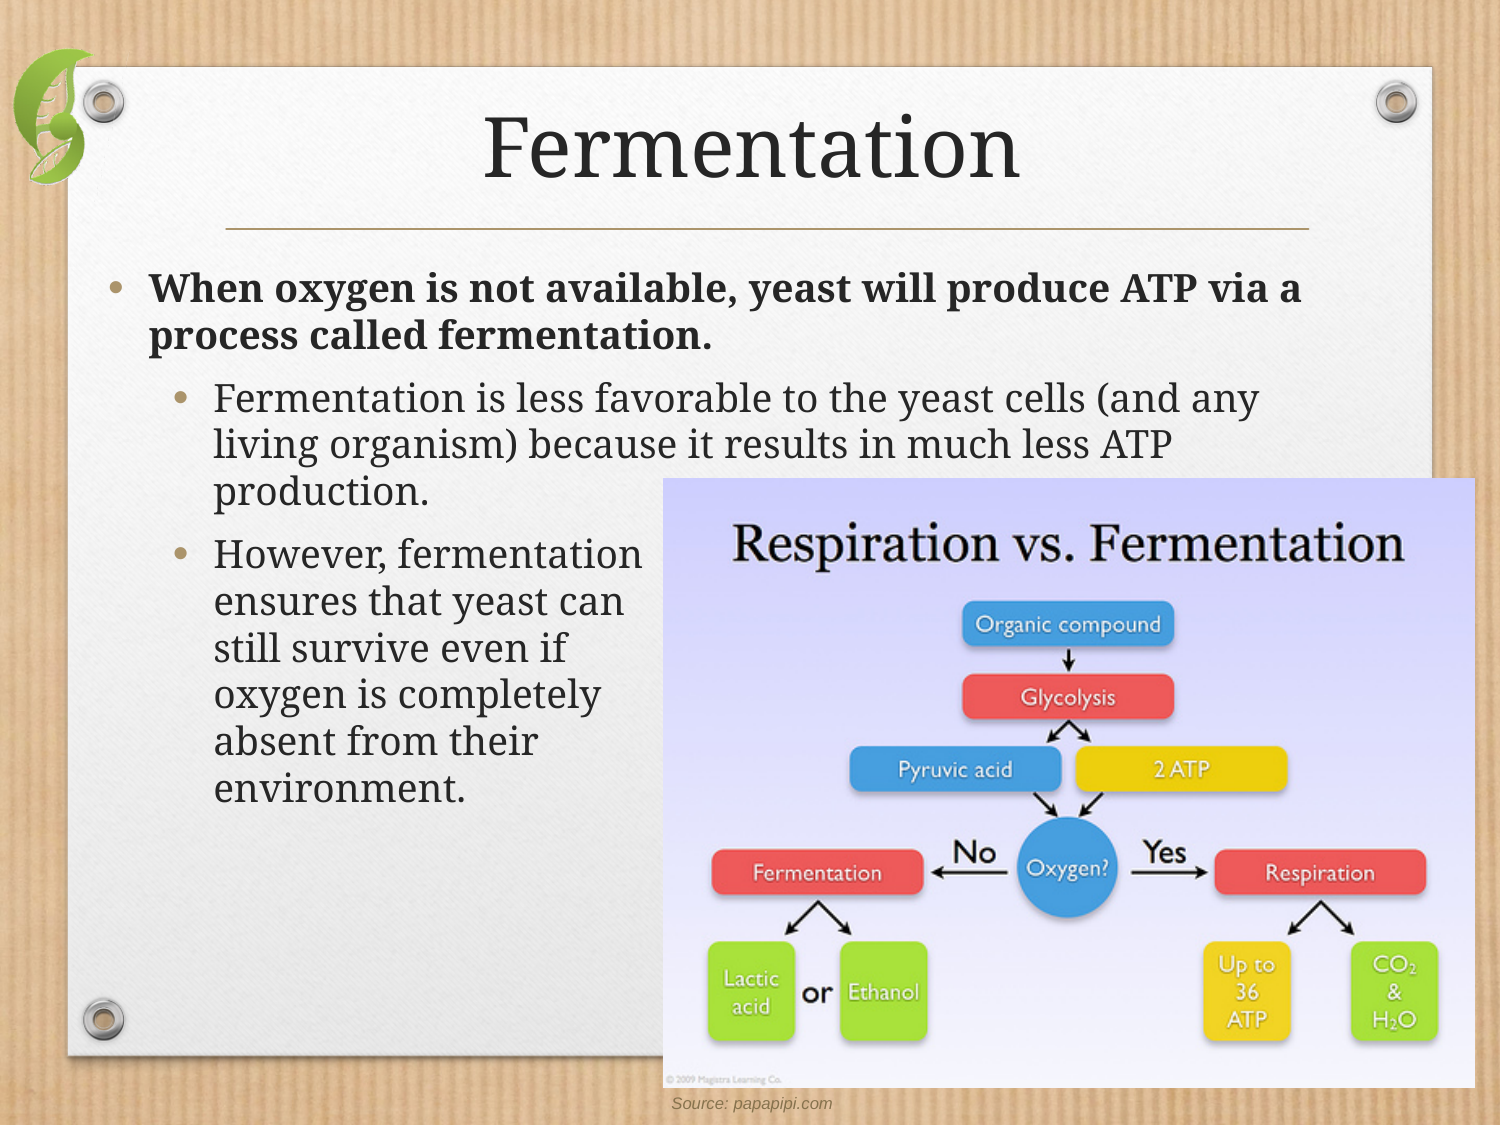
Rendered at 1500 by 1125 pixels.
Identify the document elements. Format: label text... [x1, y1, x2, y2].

picture [0, 0, 1500, 1125]
text_box Source: papapipi.com [656, 1085, 849, 1121]
title Fermentation [93, 85, 1412, 203]
list When oxygen is not available, yeast will produce ATP via a process called fermentation. Fermentation is less favorable to the yeast cells (and any living organism) because it results in much less ATP production. However, fermentation ensures that yeast can still survive even if oxygen is completely absent from their environment. [93, 255, 1385, 865]
